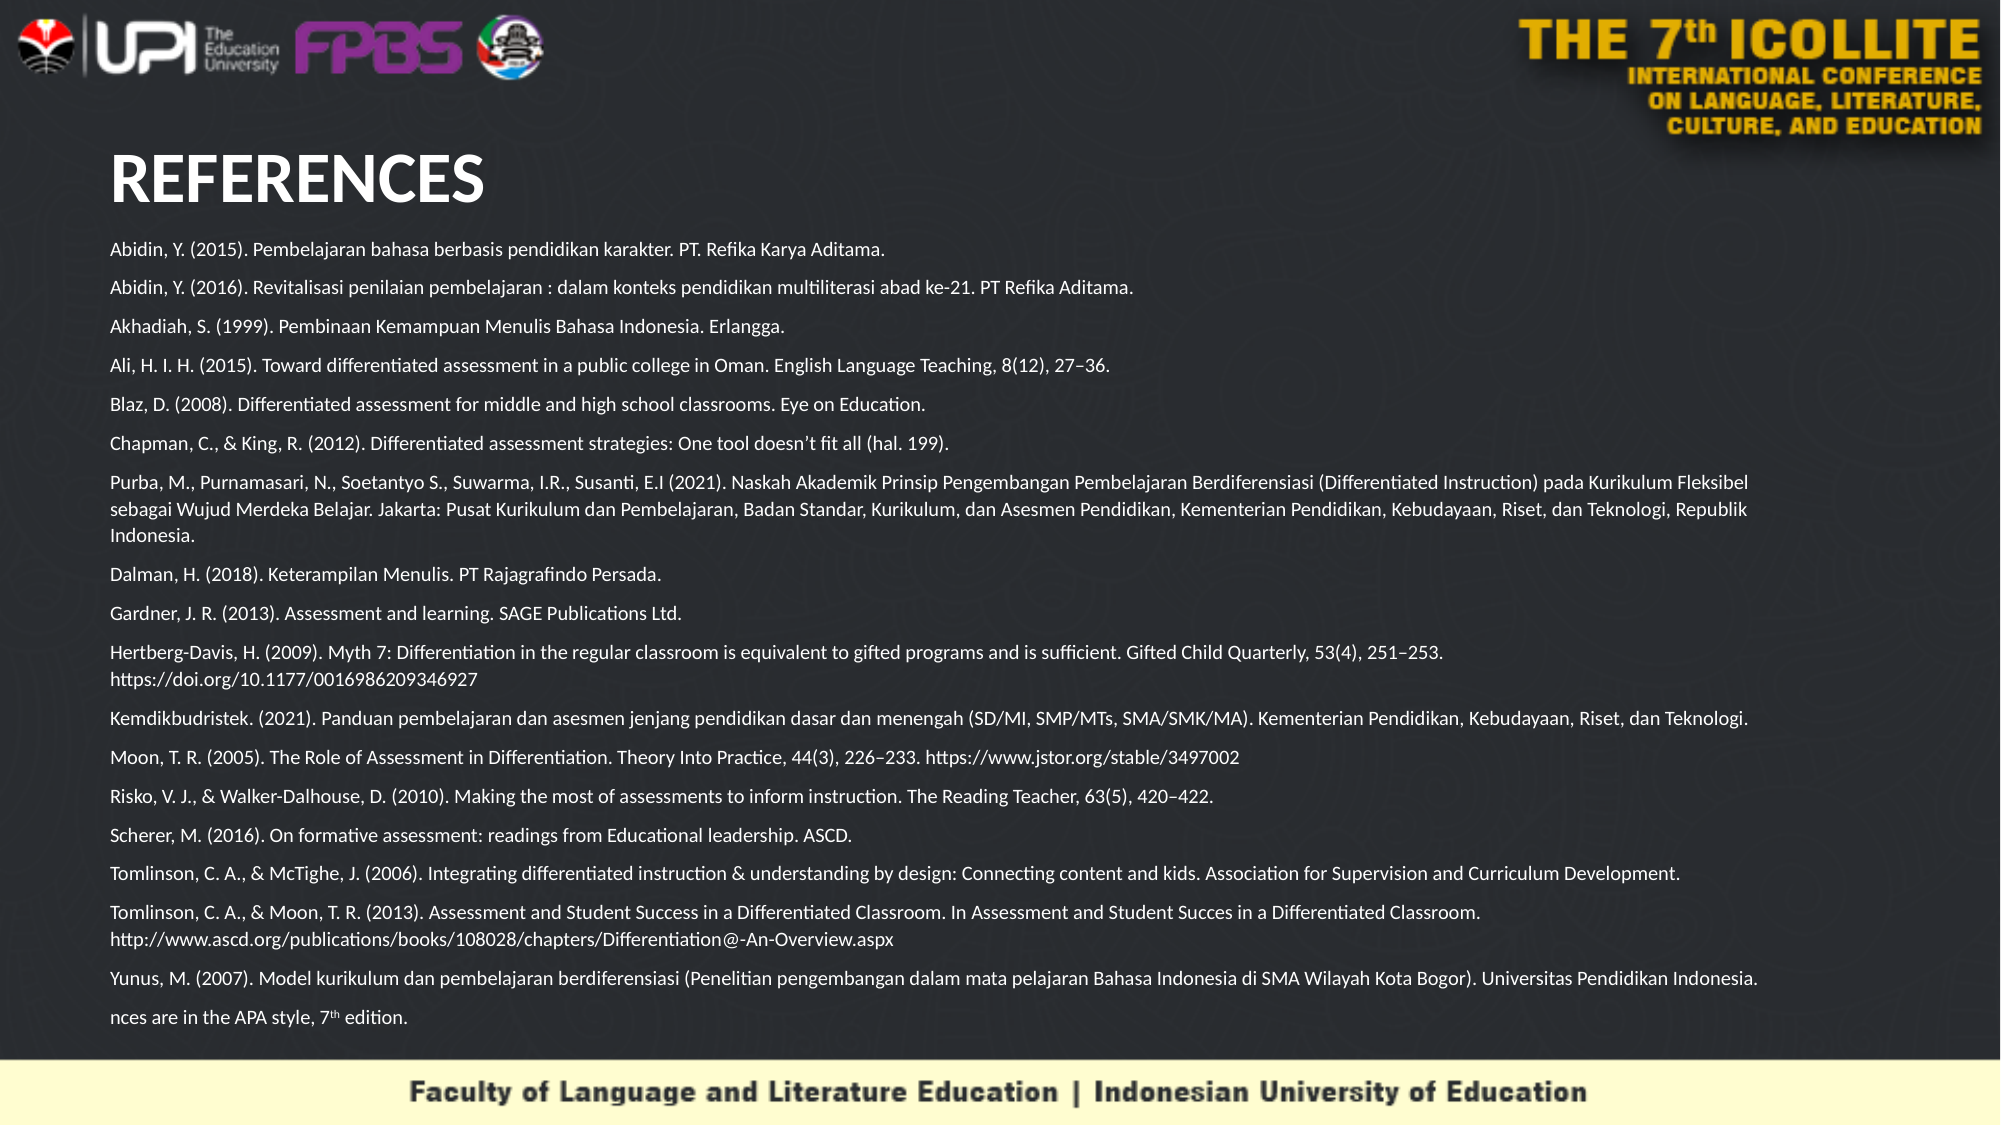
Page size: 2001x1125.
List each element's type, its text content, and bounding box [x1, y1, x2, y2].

list Abidin, Y. (2015). Pembelajaran bahasa berbasis pendidikan karakter. PT. Refika Karya Aditama. Abidin, Y. (2016). Revitalisasi penilaian pembelajaran : dalam konteks pendidikan multiliterasi abad ke-21. PT Refika Aditama. Akhadiah, S. (1999). Pembinaan Kemampuan Menulis Bahasa Indonesia. Erlangga. Ali, H. I. H. (2015). Toward differentiated assessment in a public college in Oman. English Language Teaching, 8(12), 27–36. Blaz, D. (2008). Differentiated assessment for middle and high school classrooms. Eye on Education. Chapman, C., & King, R. (2012). Differentiated assessment strategies: One tool doesn’t fit all (hal. 199). Purba, M., Purnamasari, N., Soetantyo S., Suwarma, I.R., Susanti, E.I (2021). Naskah Akademik Prinsip Pengembangan Pembelajaran Berdiferensiasi (Differentiated Instruction) pada Kurikulum Fleksibel sebagai Wujud Merdeka Belajar. Jakarta: Pusat Kurikulum dan Pembelajaran, Badan Standar, Kurikulum, dan Asesmen Pendidikan, Kementerian Pendidikan, Kebudayaan, Riset, dan Teknologi, Republik Indonesia. Dalman, H. (2018). Keterampilan Menulis. PT Rajagrafindo Persada. Gardner, J. R. (2013). Assessment and learning. SAGE Publications Ltd. Hertberg-Davis, H. (2009). Myth 7: Differentiation in the regular classroom is equivalent to gifted programs and is sufficient. Gifted Child Quarterly, 53(4), 251–253. https://doi.org/10.1177/0016986209346927 Kemdikbudristek. (2021). Panduan pembelajaran dan asesmen jenjang pendidikan dasar dan menengah (SD/MI, SMP/MTs, SMA/SMK/MA). Kementerian Pendidikan, Kebudayaan, Riset, dan Teknologi. Moon, T. R. (2005). The Role of Assessment in Differentiation. Theory Into Practice, 44(3), 226–233. https://www.jstor.org/stable/3497002 Risko, V. J., & Walker-Dalhouse, D. (2010). Making the most of assessments to inform instruction. The Reading Teacher, 63(5), 420–422. Scherer, M. (2016). On formative assessment: readings from Educational leadership. ASCD. Tomlinson, C. A., & McTighe, J. (2006). Integrating differentiated instruction & understanding by design: Connecting content and kids. Association for Supervision and Curriculum Development. Tomlinson, C. A., & Moon, T. R. (2013). Assessment and Student Success in a Differentiated Classroom. In Assessment and Student Succes in a Differentiated Classroom. http://www.ascd.org/publications/books/108028/chapters/Differentiation@-An-Overview.aspx Yunus, M. (2007). Model kurikulum dan pembelajaran berdiferensiasi (Penelitian pengembangan dalam mata pelajaran Bahasa Indonesia di SMA Wilayah Kota Bogor). Universitas Pendidikan Indonesia. nces are in the APA style, 7th edition. [95, 225, 1821, 1039]
title REFERENCES [95, 131, 1821, 225]
picture [0, 0, 2001, 1125]
